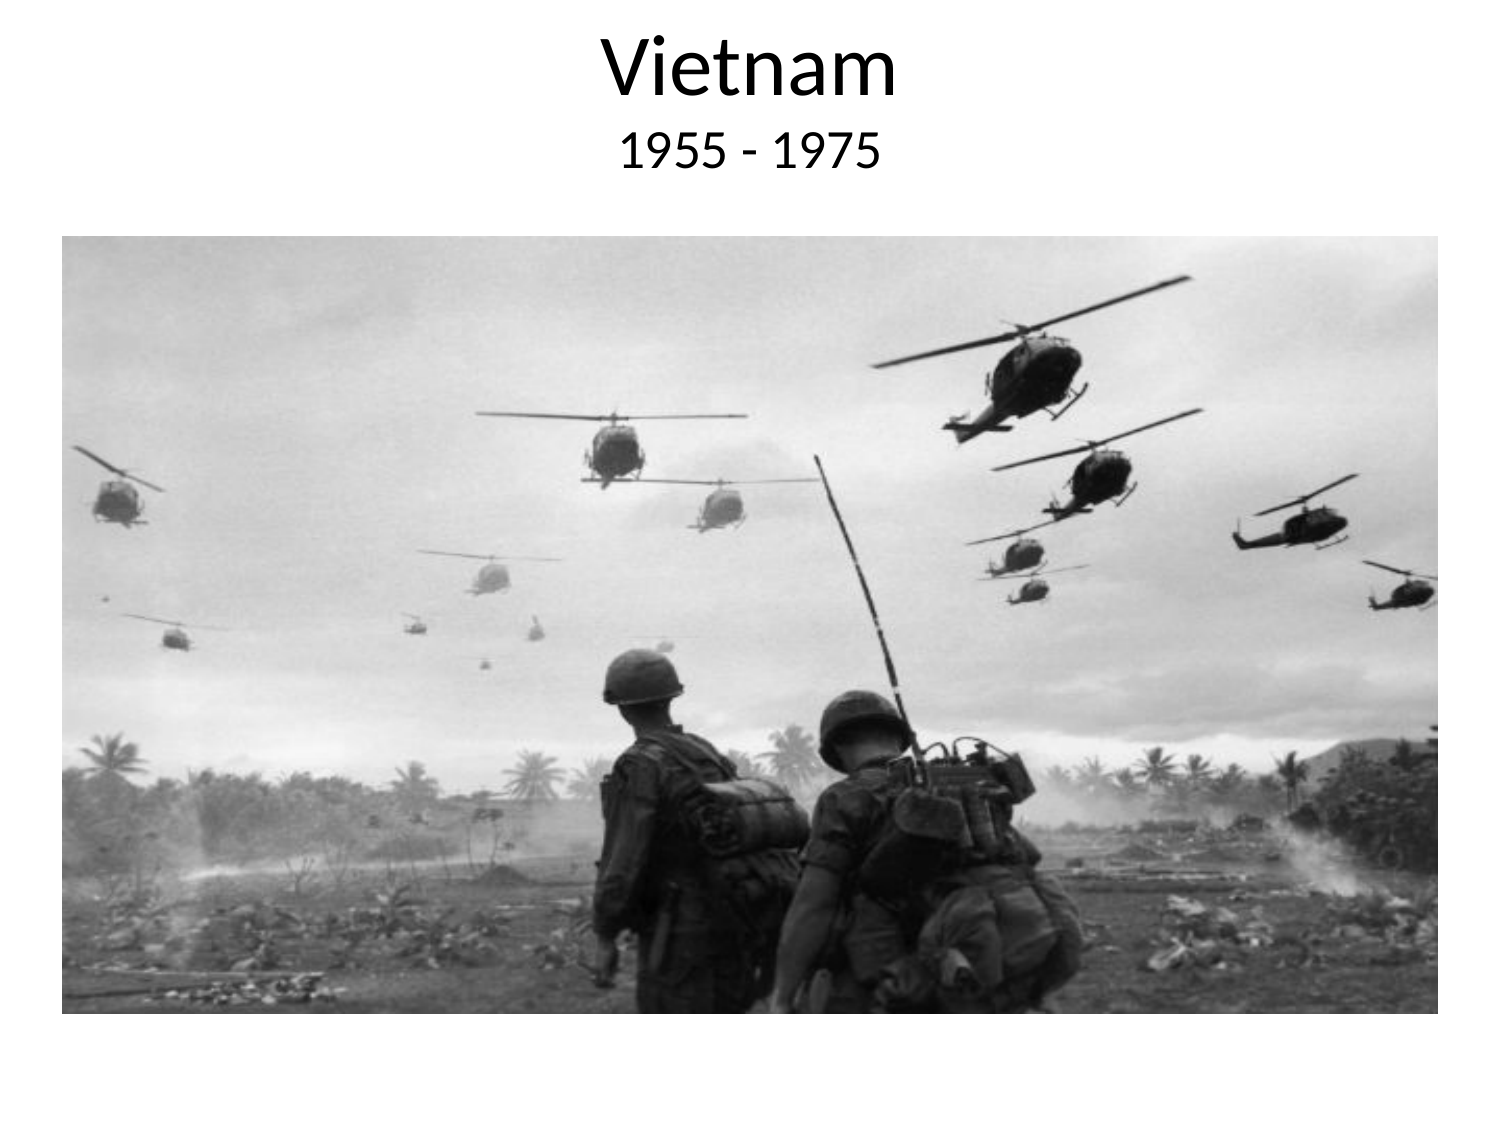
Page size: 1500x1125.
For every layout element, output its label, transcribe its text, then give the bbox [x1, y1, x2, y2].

picture [62, 235, 1438, 1014]
title Vietnam 1955 - 1975 [112, 0, 1388, 188]
